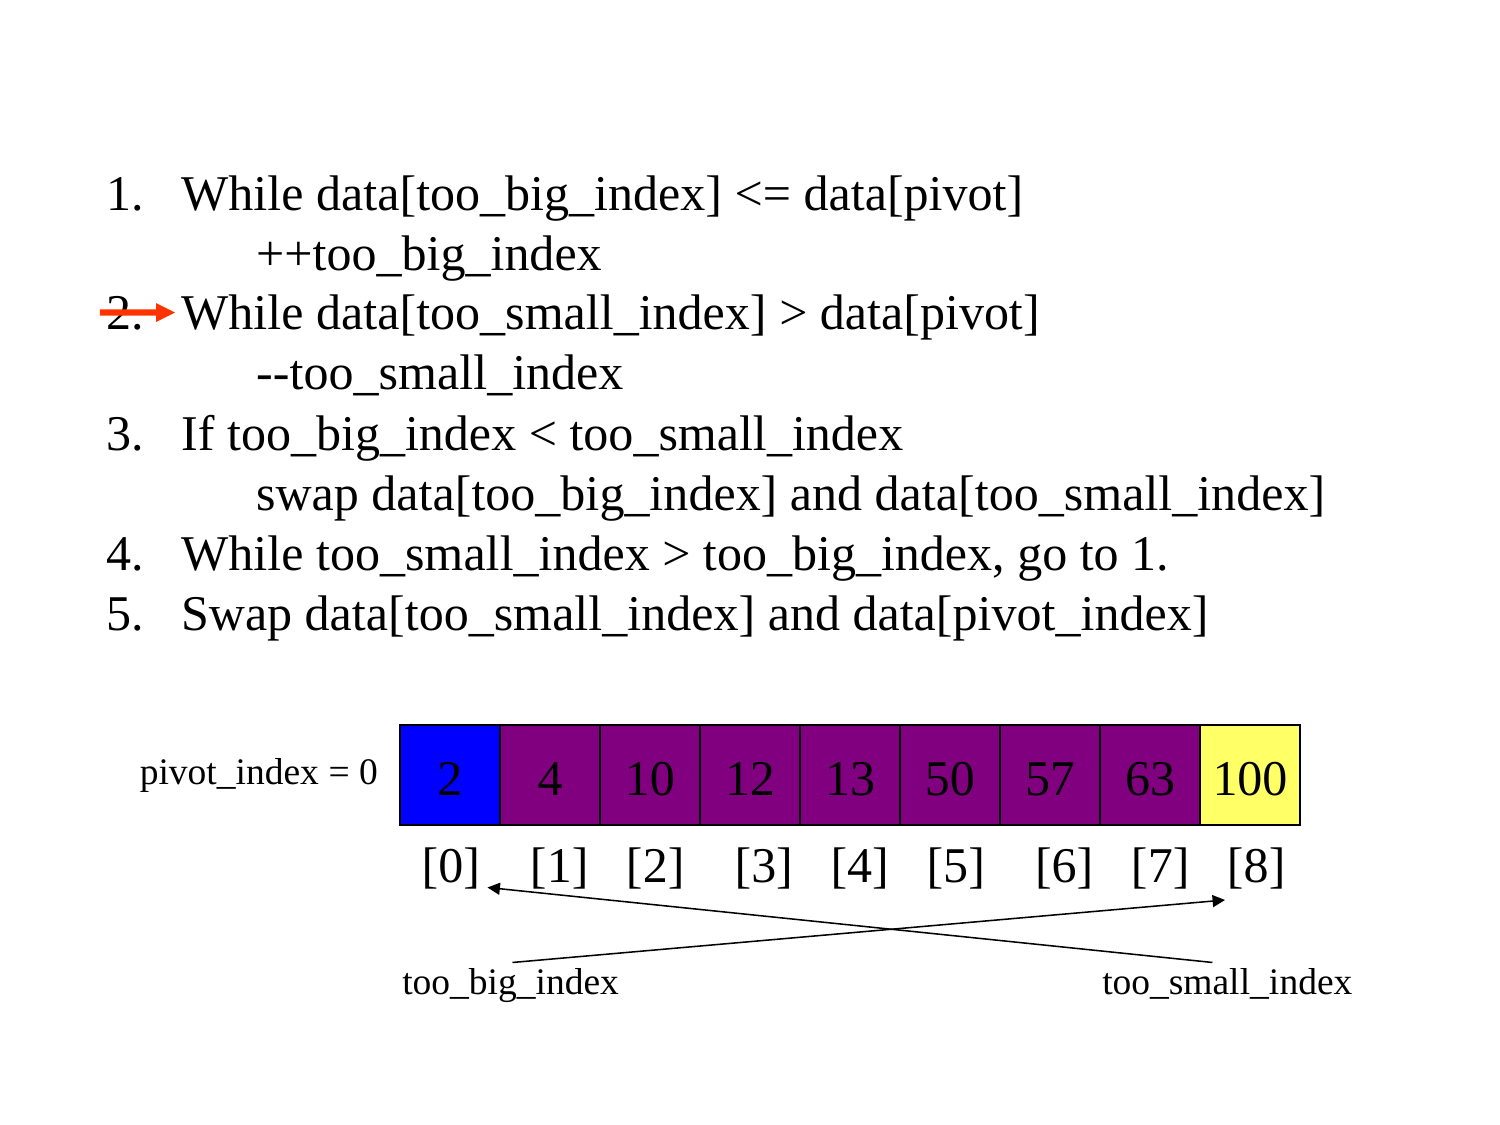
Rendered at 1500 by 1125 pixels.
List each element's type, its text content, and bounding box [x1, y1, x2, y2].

text_box [487, 882, 890, 929]
text_box 13 [800, 725, 900, 824]
text_box 50 [900, 725, 999, 824]
text_box 100 [1200, 725, 1300, 824]
text_box [99, 306, 175, 319]
text_box 2 [399, 725, 500, 825]
text_box 4 [500, 725, 600, 824]
text_box too_small_index [1087, 949, 1438, 1010]
text_box 57 [999, 725, 1100, 824]
text_box 12 [699, 725, 800, 824]
text_box [0] [1] [2] [3] [4] [5] [6] [7] [8] [406, 824, 1301, 900]
text_box pivot_index = 0 [125, 739, 394, 800]
text_box 10 [600, 725, 699, 824]
text_box [512, 894, 1225, 963]
text_box too_big_index [387, 949, 863, 1010]
text_box 63 [1100, 725, 1200, 824]
text_box While data[too_big_index] <= data[pivot] ++too_big_index While data[too_small_index] > data[pivot] --too_small_index If too_big_index < too_small_index swap data[too_big_index] and data[too_small_index] While too_small_index > too_big_index, go to 1. Swap data[too_small_index] and data[pivot_index] [91, 152, 1491, 828]
